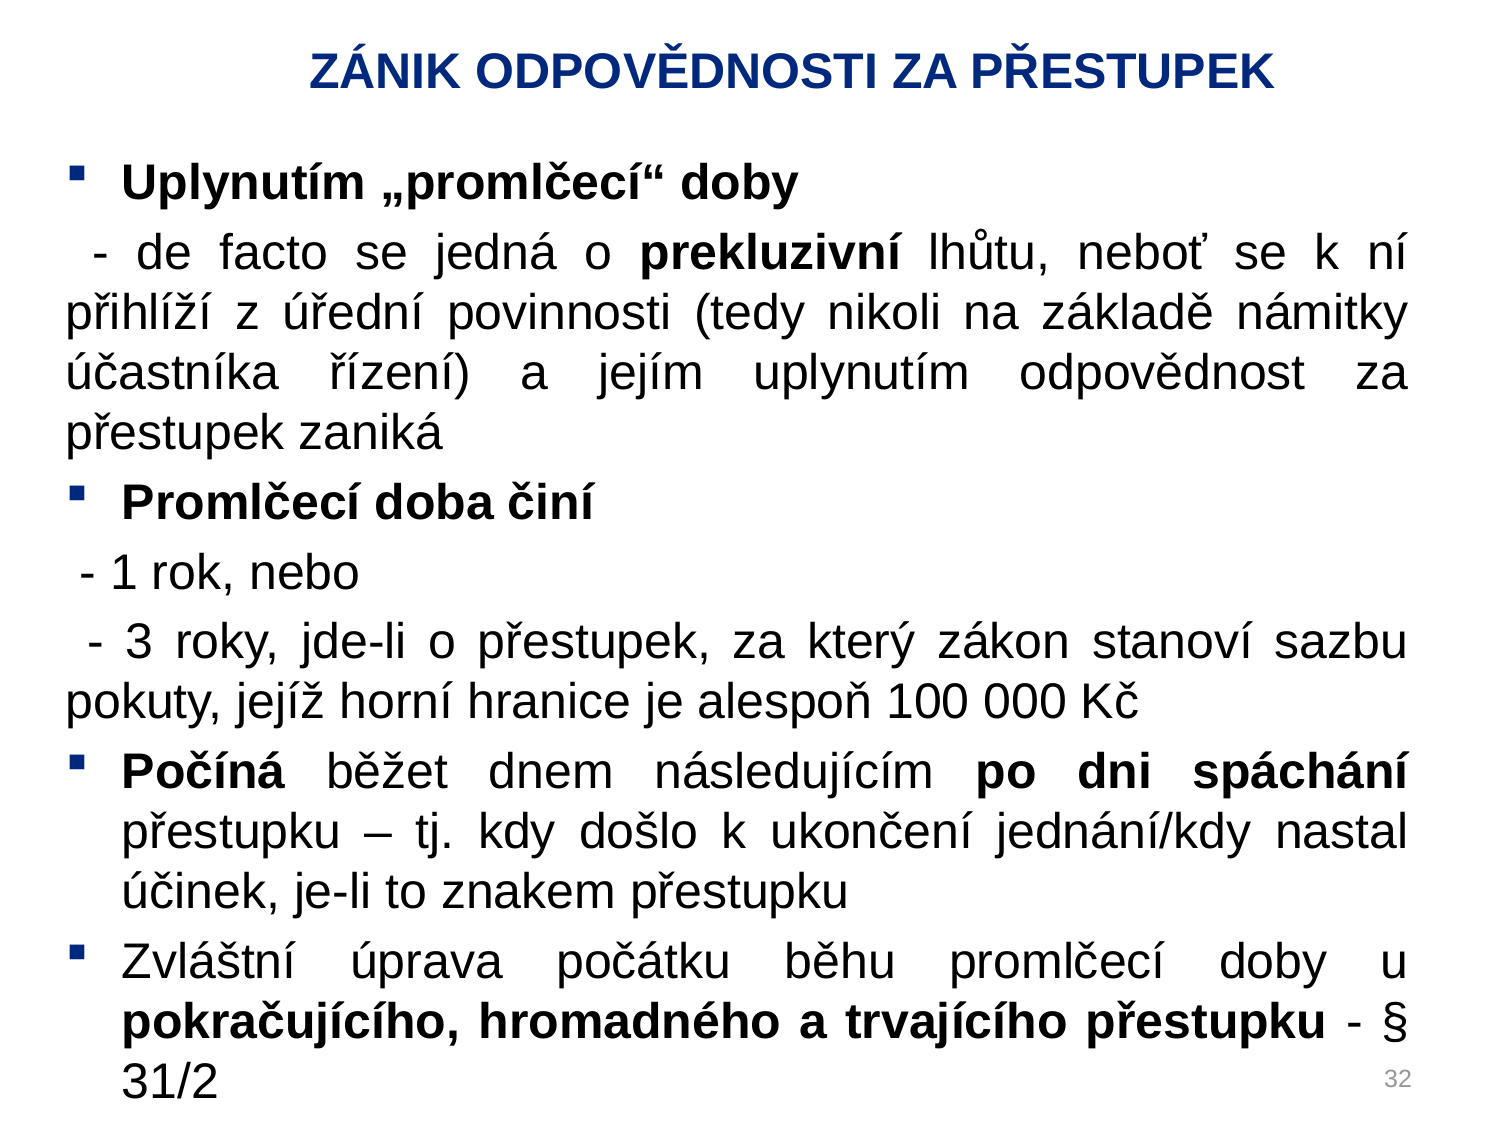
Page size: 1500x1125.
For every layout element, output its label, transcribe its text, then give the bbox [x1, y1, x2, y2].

list Uplynutím „promlčecí“ doby - de facto se jedná o prekluzivní lhůtu, neboť se k ní přihlíží z úřední povinnosti (tedy nikoli na základě námitky účastníka řízení) a jejím uplynutím odpovědnost za přestupek zaniká Promlčecí doba činí - 1 rok, nebo - 3 roky, jde-li o přestupek, za který zákon stanoví sazbu pokuty, jejíž horní hranice je alespoň 100 000 Kč Počíná běžet dnem následujícím po dni spáchání přestupku – tj. kdy došlo k ukončení jednání/kdy nastal účinek, je-li to znakem přestupku Zvláštní úprava počátku běhu promlčecí doby u pokračujícího, hromadného a trvajícího přestupku - § 31/2 [65, 149, 1410, 1042]
slide_number 32 [1367, 1041, 1428, 1100]
title ZÁNIK ODPOVĚDNOSTI ZA PŘESTUPEK [309, 0, 1500, 107]
